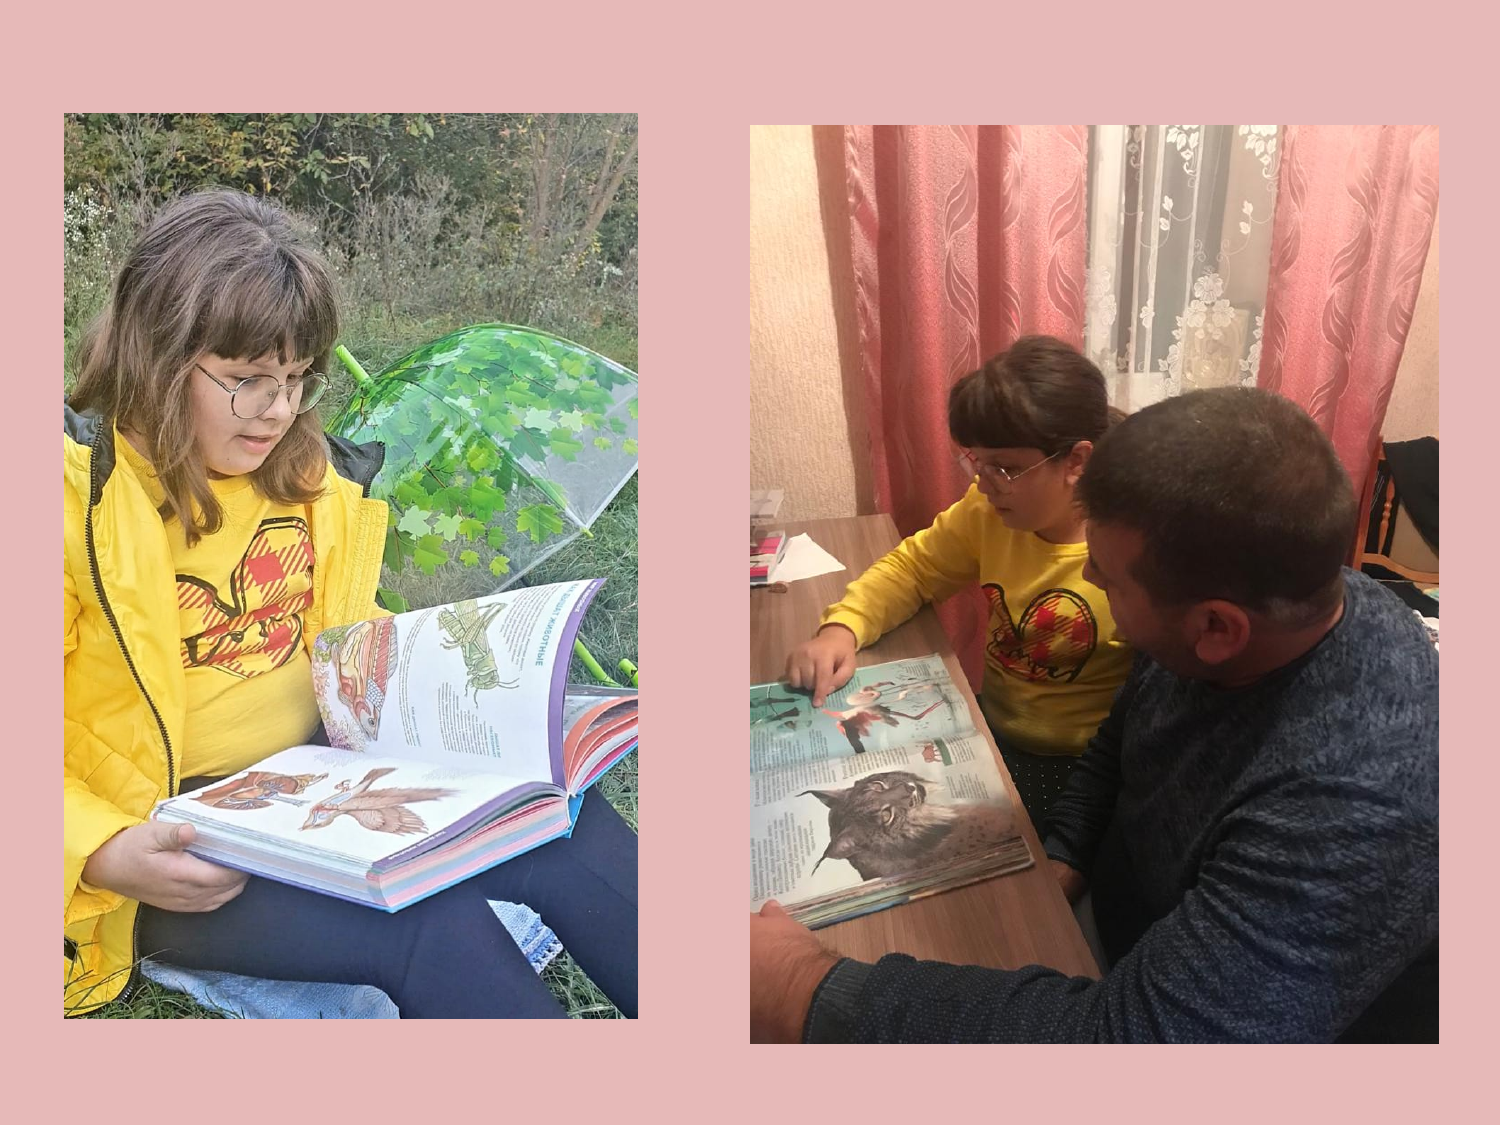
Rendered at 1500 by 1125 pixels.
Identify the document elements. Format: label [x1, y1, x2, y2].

picture [749, 125, 1439, 1044]
picture [64, 113, 639, 1020]
